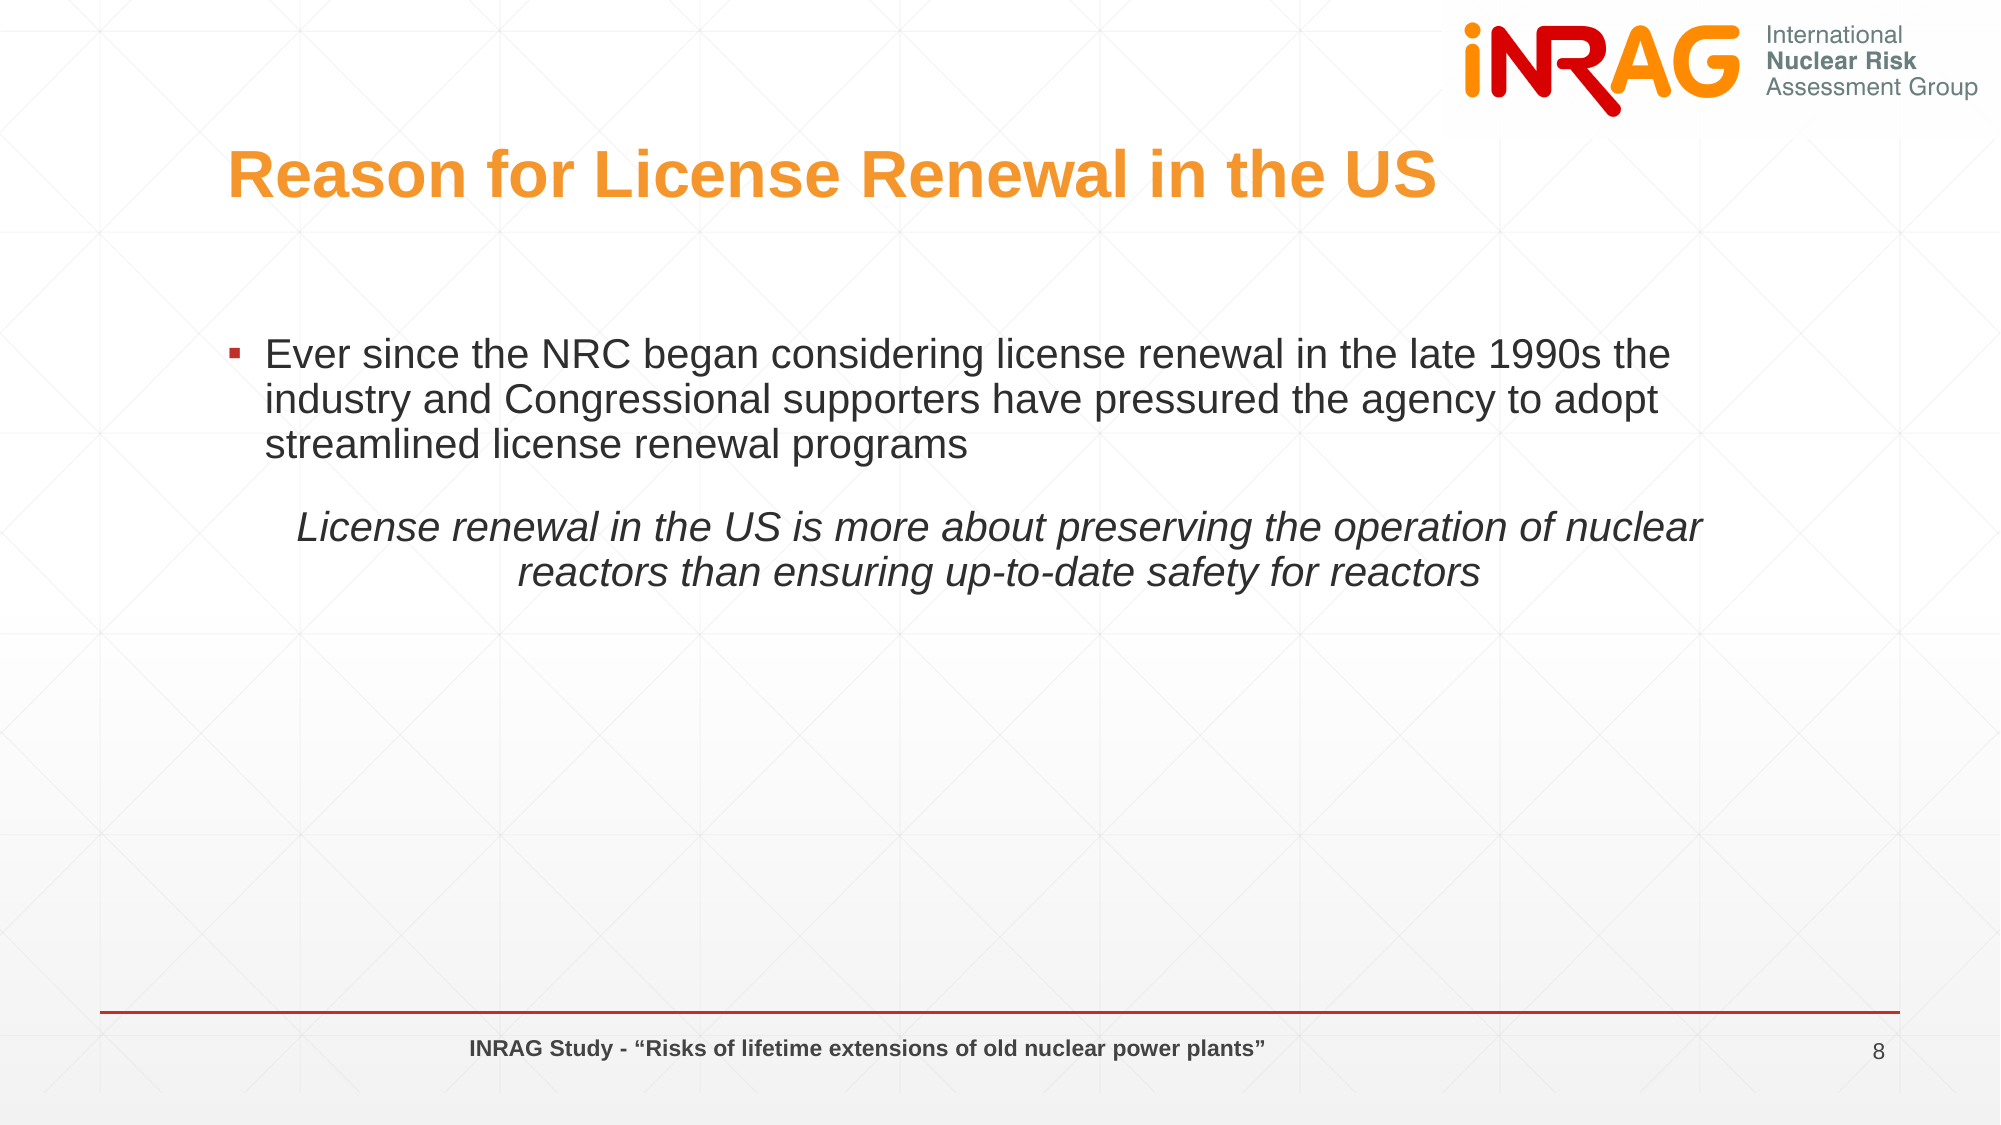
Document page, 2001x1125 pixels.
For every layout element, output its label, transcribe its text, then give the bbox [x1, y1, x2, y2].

picture [1442, 0, 2000, 139]
footer INRAG Study - “Risks of lifetime extensions of old nuclear power plants” [93, 1026, 1644, 1069]
title Reason for License Renewal in the US [212, 82, 1788, 271]
slide_number 8 [1749, 1031, 1901, 1069]
list Ever since the NRC began considering license renewal in the late 1990s the industry and Congressional supporters have pressured the agency to adopt streamlined license renewal programs License renewal in the US is more about preserving the operation of nuclear reactors than ensuring up-to-date safety for reactors [212, 324, 1788, 950]
